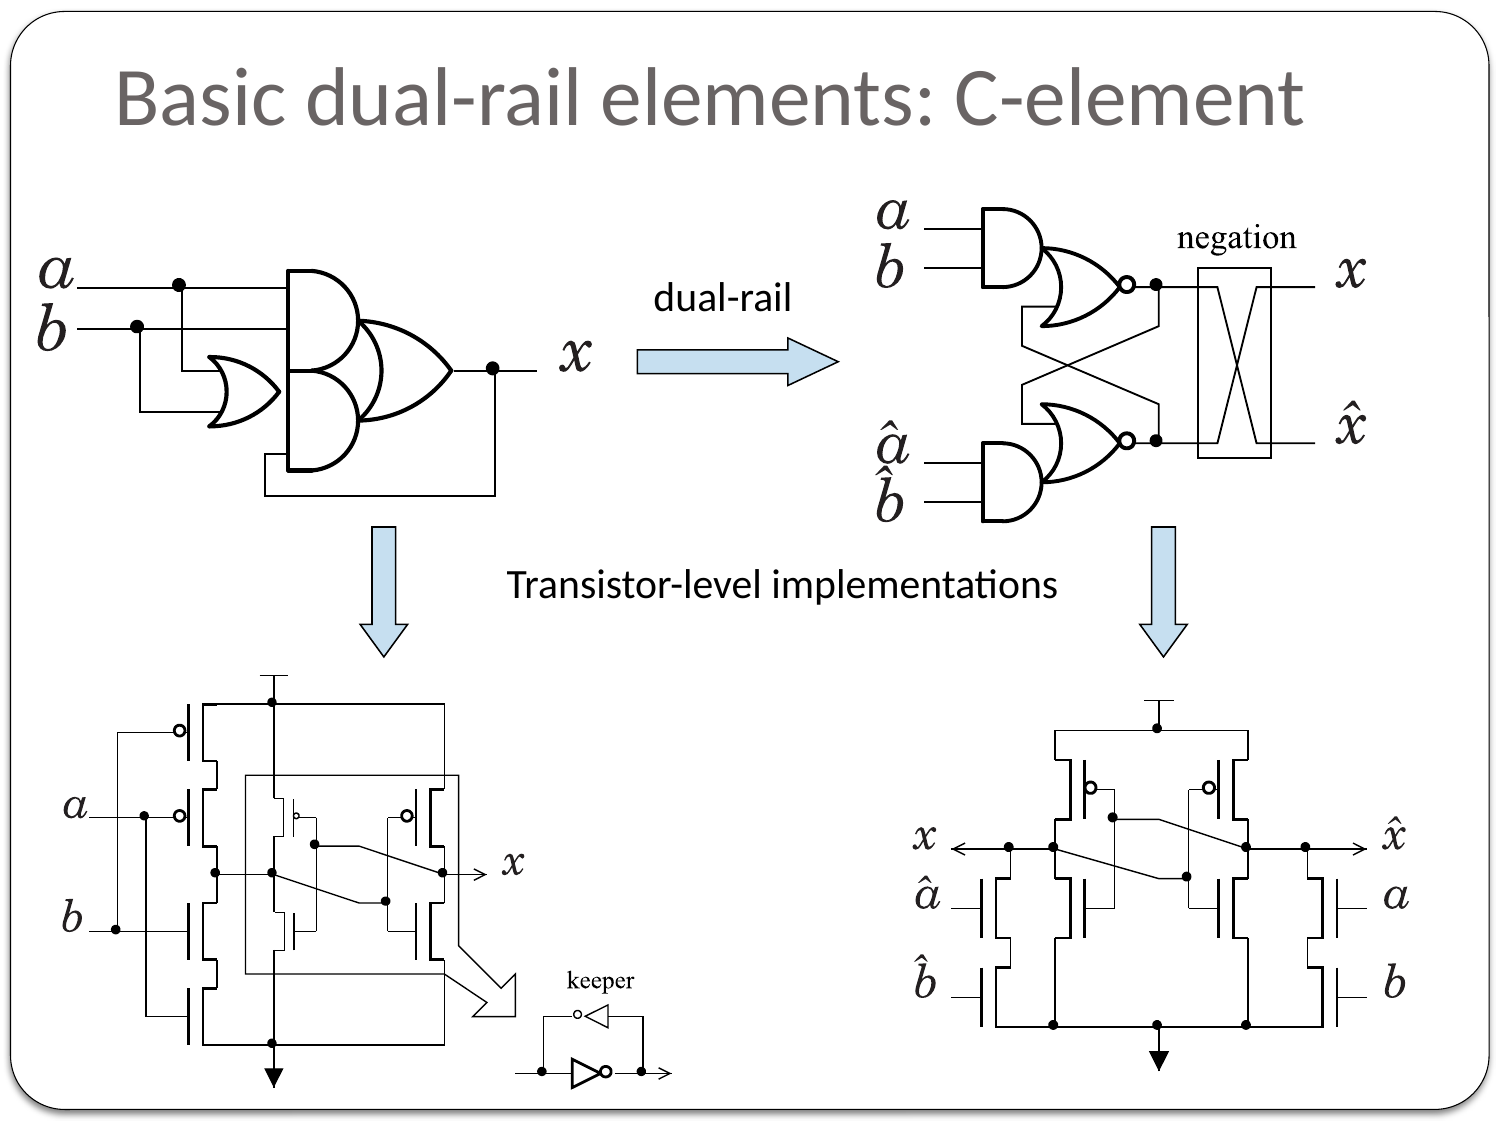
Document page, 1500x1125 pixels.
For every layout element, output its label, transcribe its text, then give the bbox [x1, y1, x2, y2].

picture [62, 674, 676, 1094]
title Basic dual-rail elements: C-element [99, 24, 1438, 158]
text_box Transistor-level implementations [491, 549, 1074, 615]
text_box [360, 527, 408, 657]
picture [874, 199, 1368, 526]
text_box dual-rail [638, 262, 808, 328]
picture [37, 256, 595, 501]
picture [912, 699, 1413, 1076]
text_box [1139, 535, 1188, 657]
text_box [637, 338, 839, 386]
